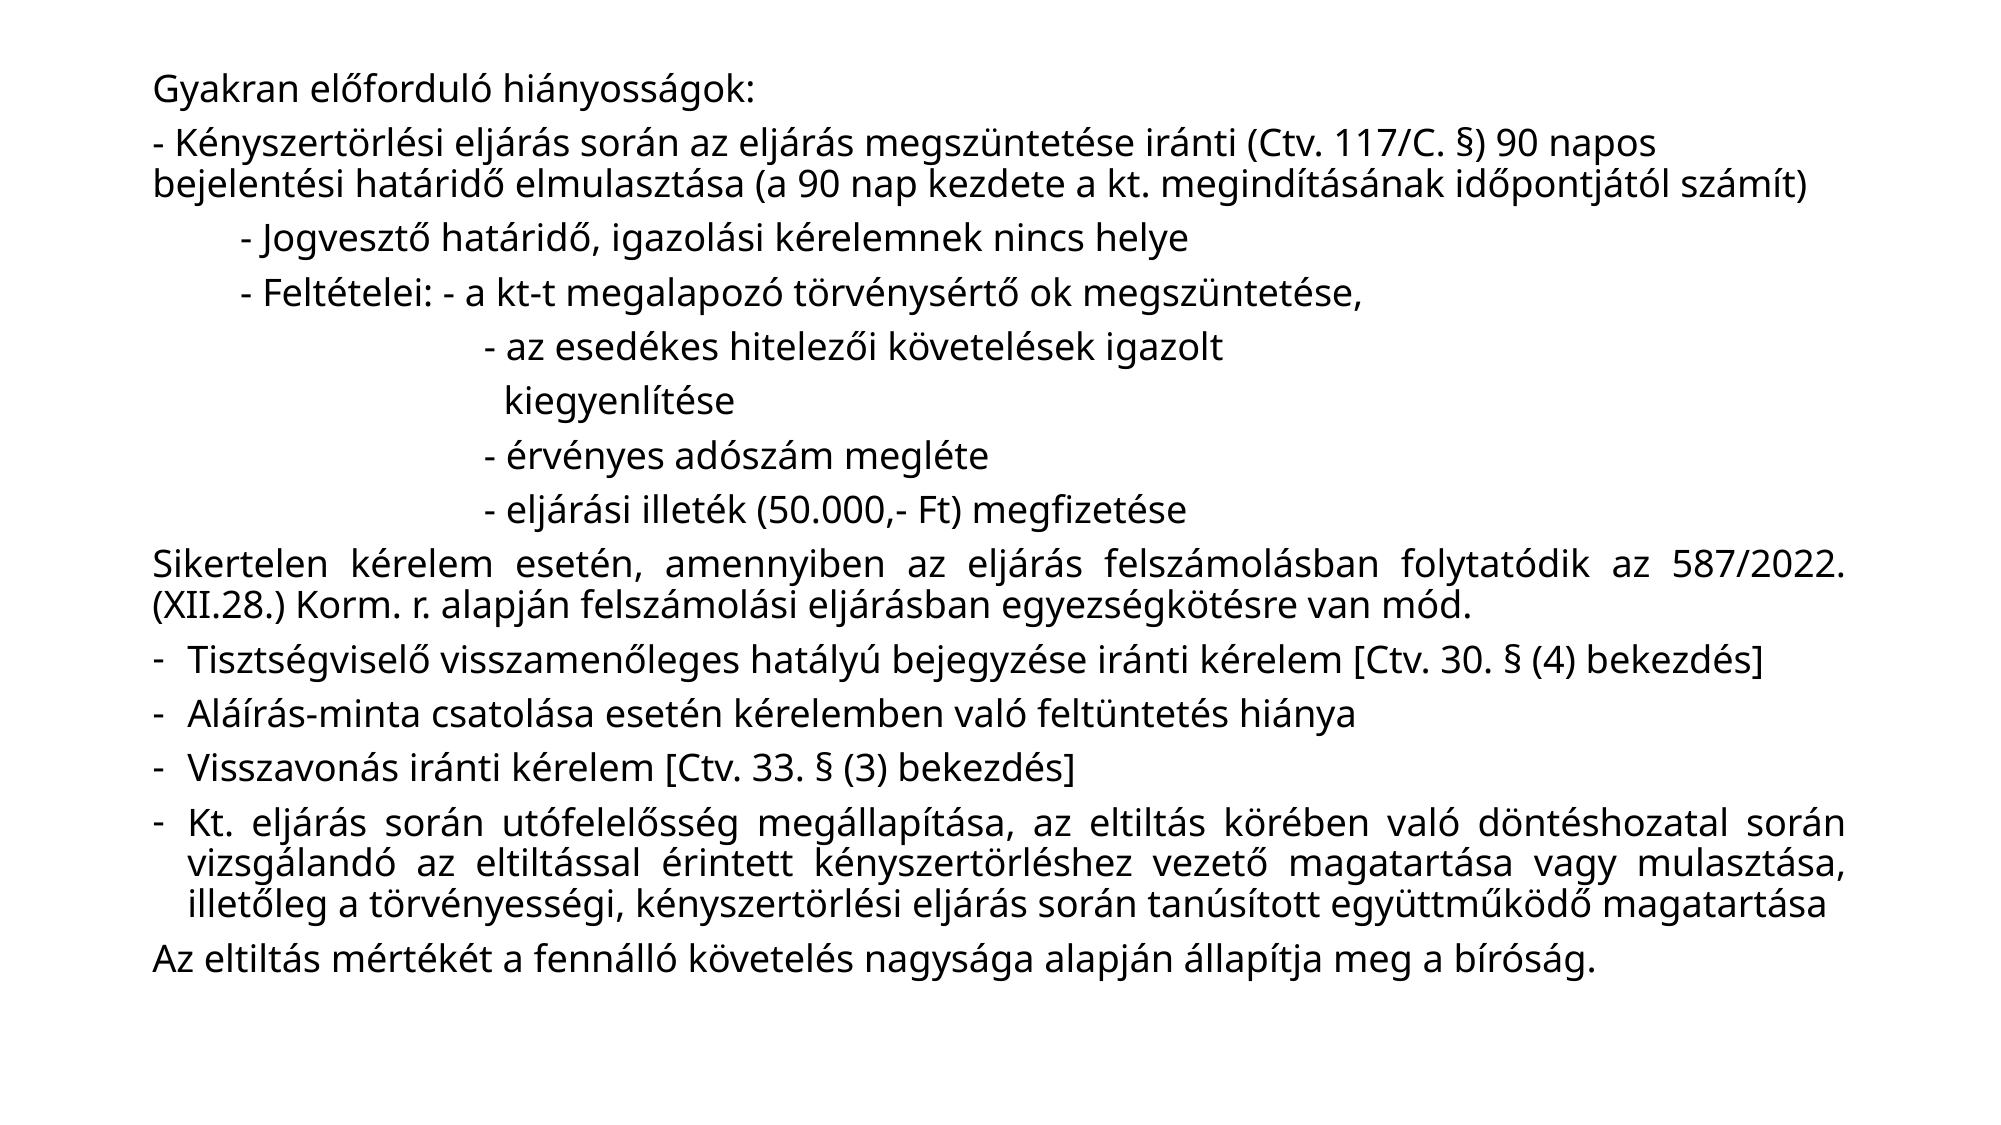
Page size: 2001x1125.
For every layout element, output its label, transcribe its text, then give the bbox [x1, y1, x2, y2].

list Gyakran előforduló hiányosságok: - Kényszertörlési eljárás során az eljárás megszüntetése iránti (Ctv. 117/C. §) 90 napos bejelentési határidő elmulasztása (a 90 nap kezdete a kt. megindításának időpontjától számít) - Jogvesztő határidő, igazolási kérelemnek nincs helye - Feltételei: - a kt-t megalapozó törvénysértő ok megszüntetése, - az esedékes hitelezői követelések igazolt kiegyenlítése - érvényes adószám megléte - eljárási illeték (50.000,- Ft) megfizetése Sikertelen kérelem esetén, amennyiben az eljárás felszámolásban folytatódik az 587/2022. (XII.28.) Korm. r. alapján felszámolási eljárásban egyezségkötésre van mód. Tisztségviselő visszamenőleges hatályú bejegyzése iránti kérelem [Ctv. 30. § (4) bekezdés] Aláírás-minta csatolása esetén kérelemben való feltüntetés hiánya Visszavonás iránti kérelem [Ctv. 33. § (3) bekezdés] Kt. eljárás során utófelelősség megállapítása, az eltiltás körében való döntéshozatal során vizsgálandó az eltiltással érintett kényszertörléshez vezető magatartása vagy mulasztása, illetőleg a törvényességi, kényszertörlési eljárás során tanúsított együttműködő magatartása Az eltiltás mértékét a fennálló követelés nagysága alapján állapítja meg a bíróság. [137, 62, 1863, 1014]
